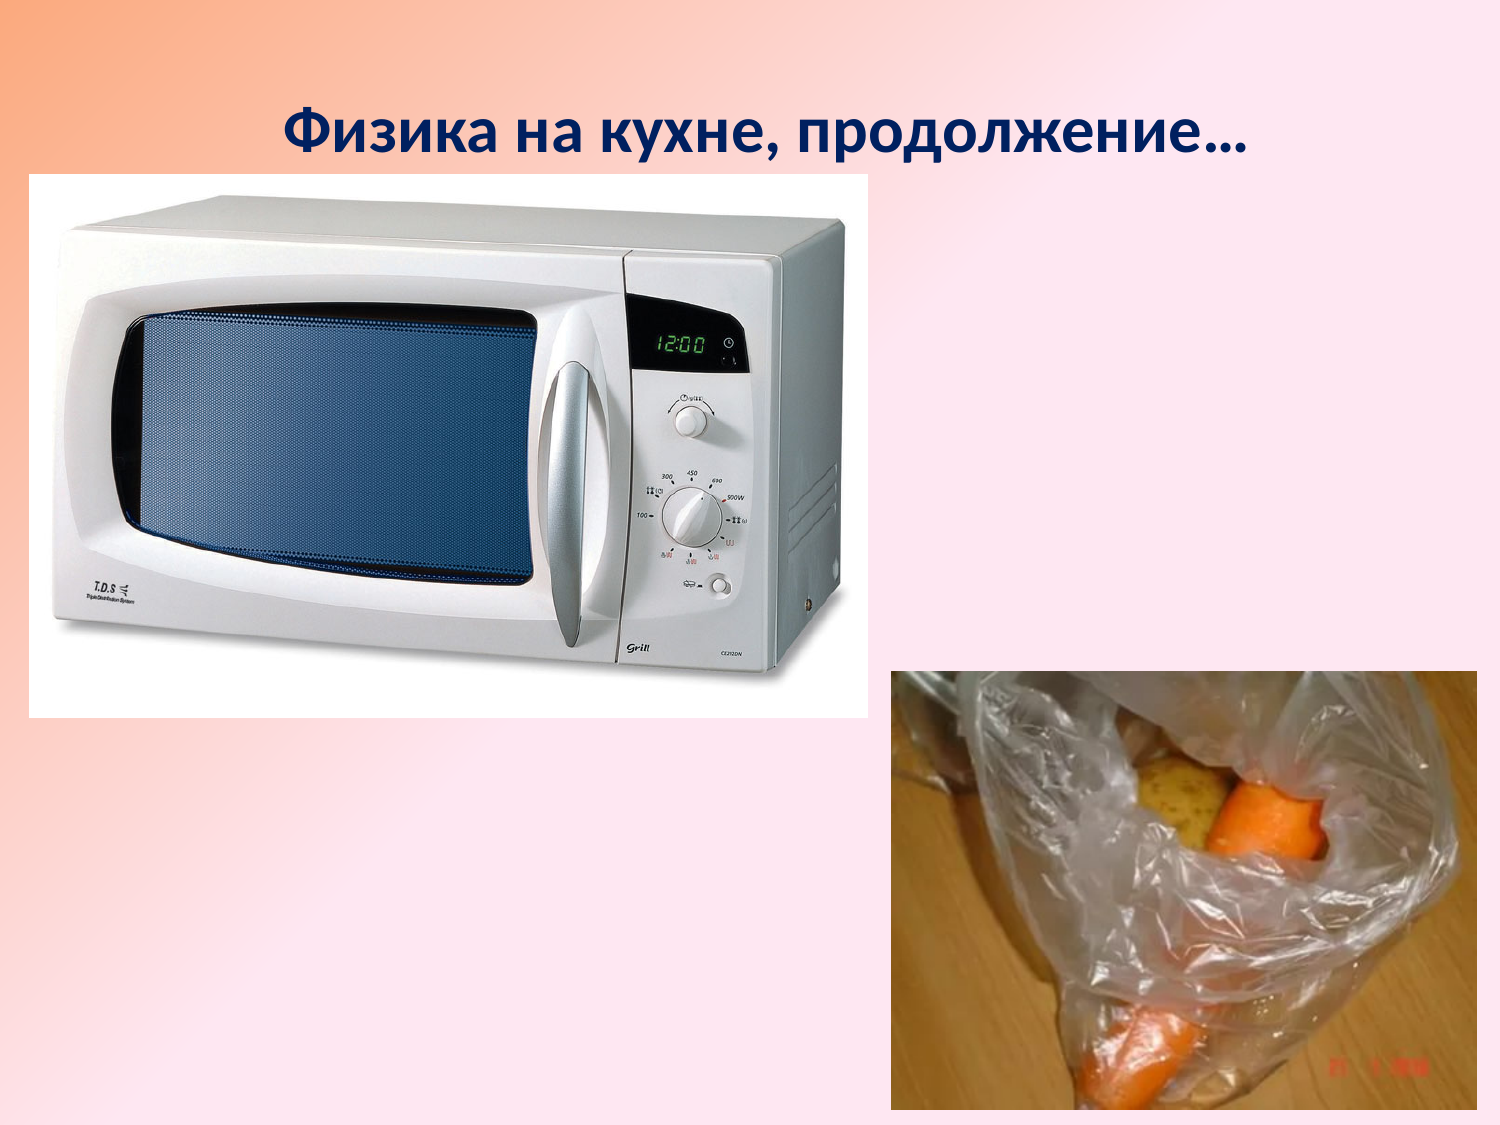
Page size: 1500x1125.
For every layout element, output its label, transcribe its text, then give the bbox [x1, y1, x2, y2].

text_box Физика на кухне, продолжение… [268, 78, 1266, 173]
picture [28, 173, 869, 718]
picture [891, 671, 1477, 1110]
